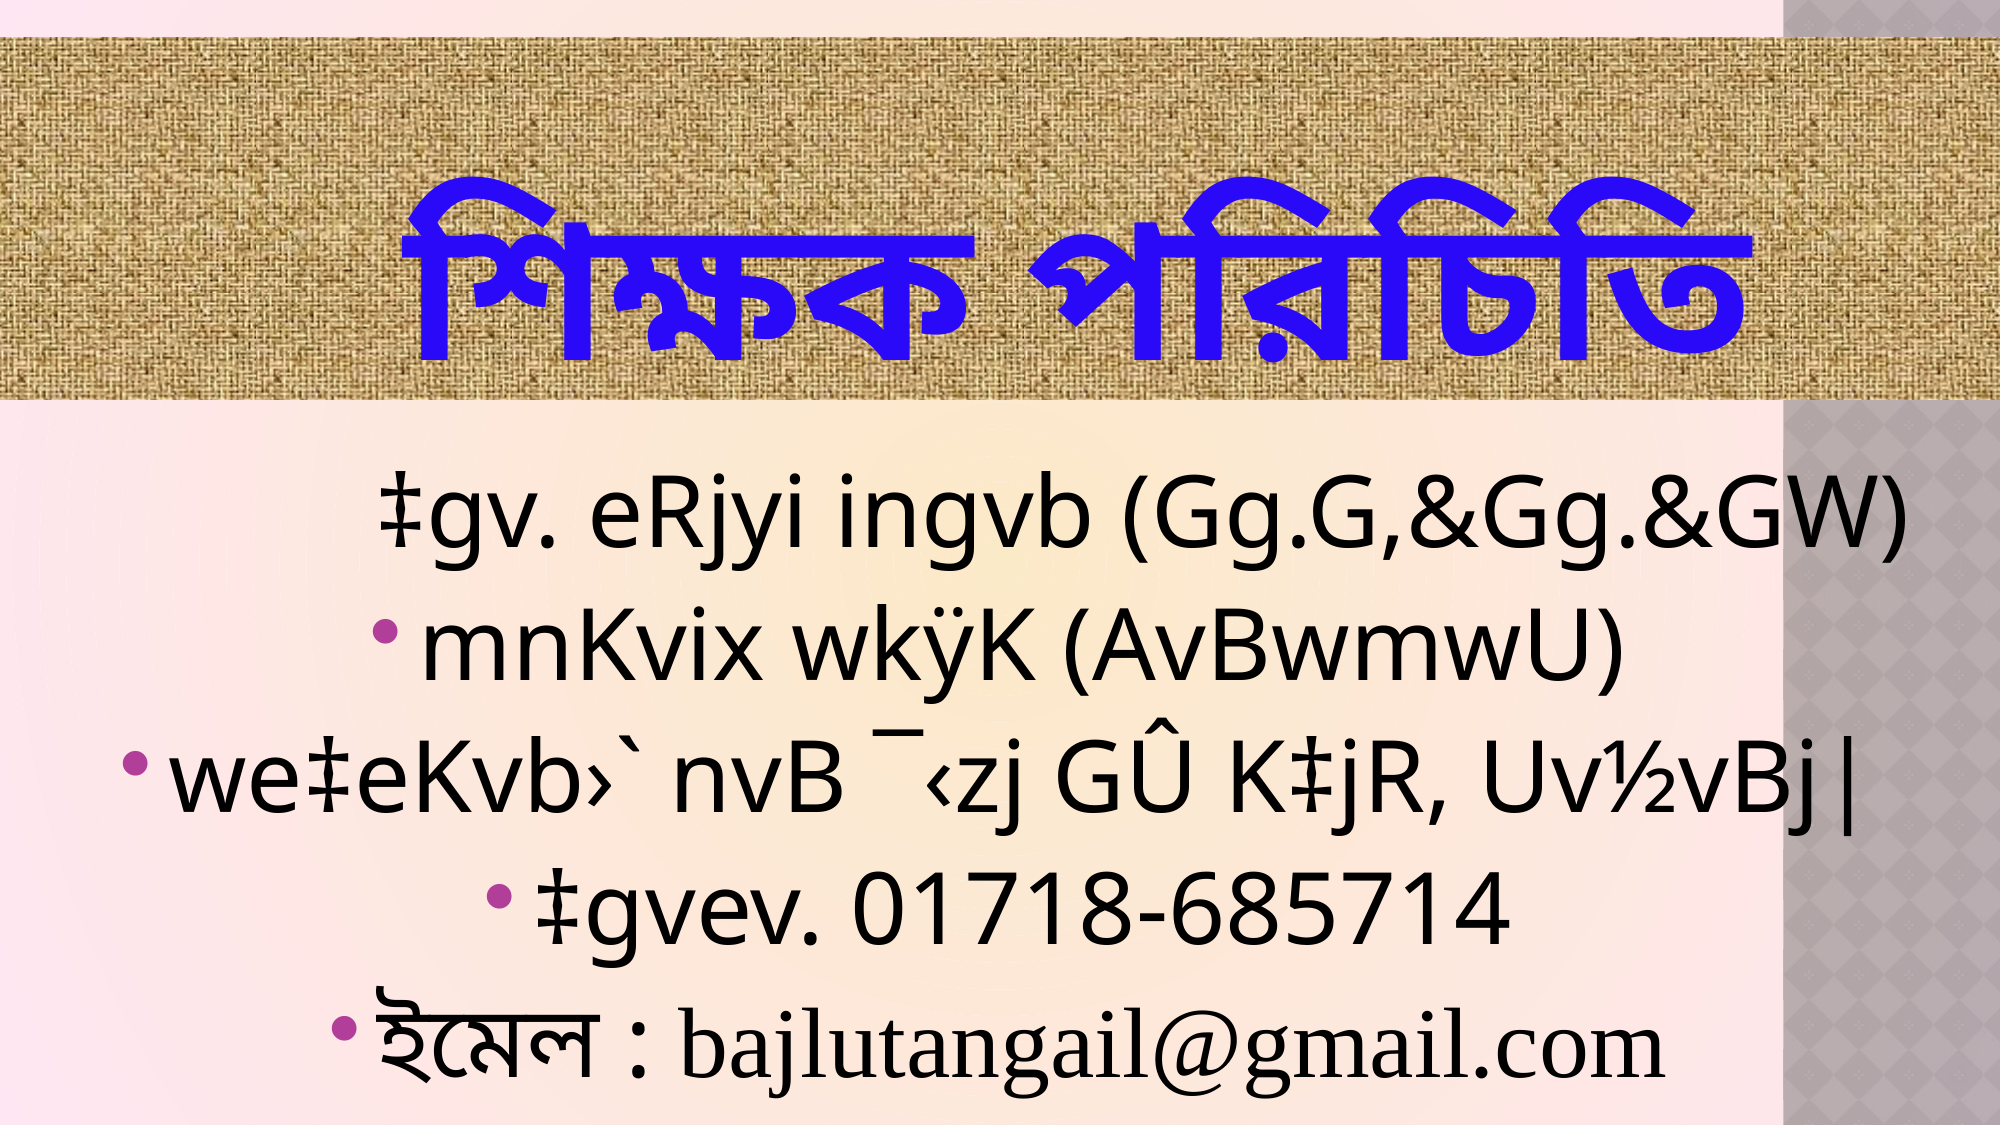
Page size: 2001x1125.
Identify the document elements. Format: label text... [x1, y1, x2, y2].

list ‡gv. eRjyi ingvb (Gg.G,&Gg.&GW) mnKvix wkÿK (AvBwmwU) we‡eKvb›` nvB ¯‹zj GÛ K‡jR, Uv½vBj| ‡gvev. 01718-685714 ইমেল : bajlutangail@gmail.com [0, 362, 2000, 1125]
title শিক্ষক পরিচিতি [0, 37, 2000, 362]
